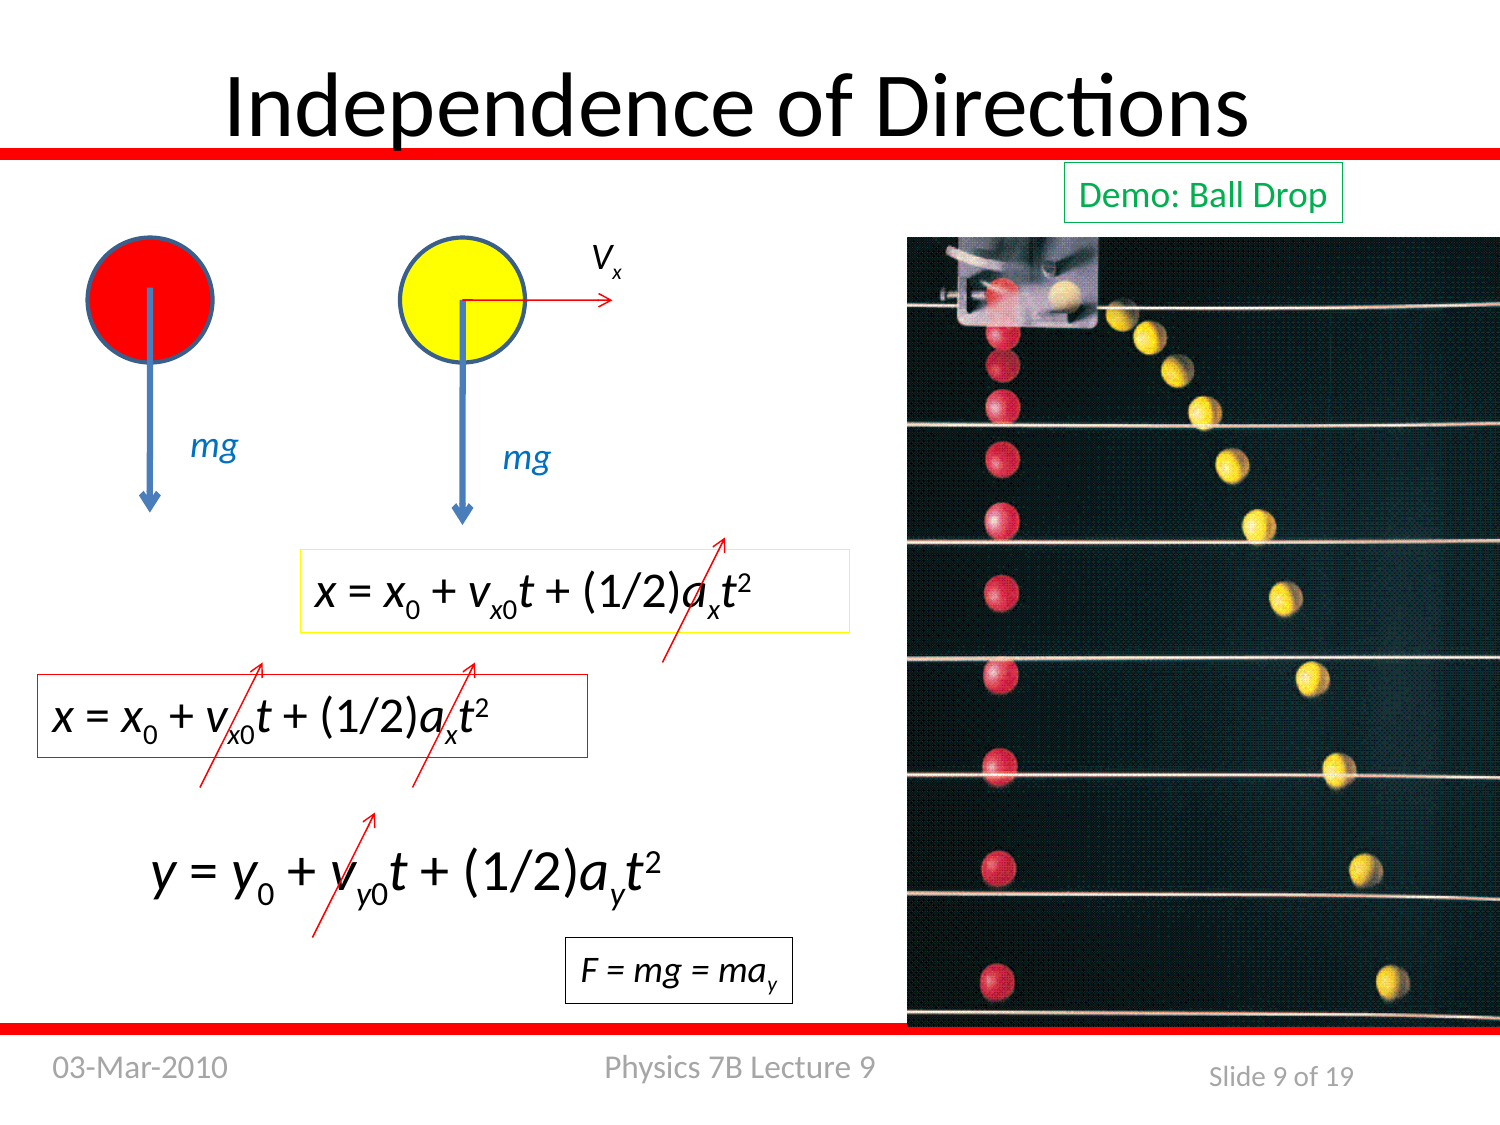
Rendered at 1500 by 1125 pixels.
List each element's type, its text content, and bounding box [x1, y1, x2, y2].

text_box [380, 693, 507, 757]
text_box x = x0 + vx0t + (1/2)axt2 [250, 674, 467, 758]
text_box y = y0 + vy0t + (1/2)ayt2 [323, 825, 677, 920]
text_box F = mg = may [565, 937, 793, 1004]
text_box x = x0 + vx0t + (1/2)axt2 [462, 674, 588, 758]
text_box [630, 568, 757, 632]
text_box [397, 235, 528, 365]
text_box mg [175, 412, 255, 473]
text_box x = x0 + vx0t + (1/2)axt2 [300, 549, 717, 633]
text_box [281, 843, 407, 907]
text_box y = y0 + vy0t + (1/2)ayt2 [135, 825, 367, 920]
text_box Demo: Ball Drop [1064, 162, 1343, 223]
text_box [168, 693, 295, 757]
text_box Vx [576, 224, 637, 291]
text_box Independence of Directions [62, 37, 1413, 138]
text_box x = x0 + vx0t + (1/2)axt2 [712, 549, 850, 633]
text_box x = x0 + vx0t + (1/2)axt2 [37, 674, 255, 758]
text_box [85, 235, 215, 365]
text_box mg [487, 424, 567, 485]
picture [907, 237, 1500, 1027]
